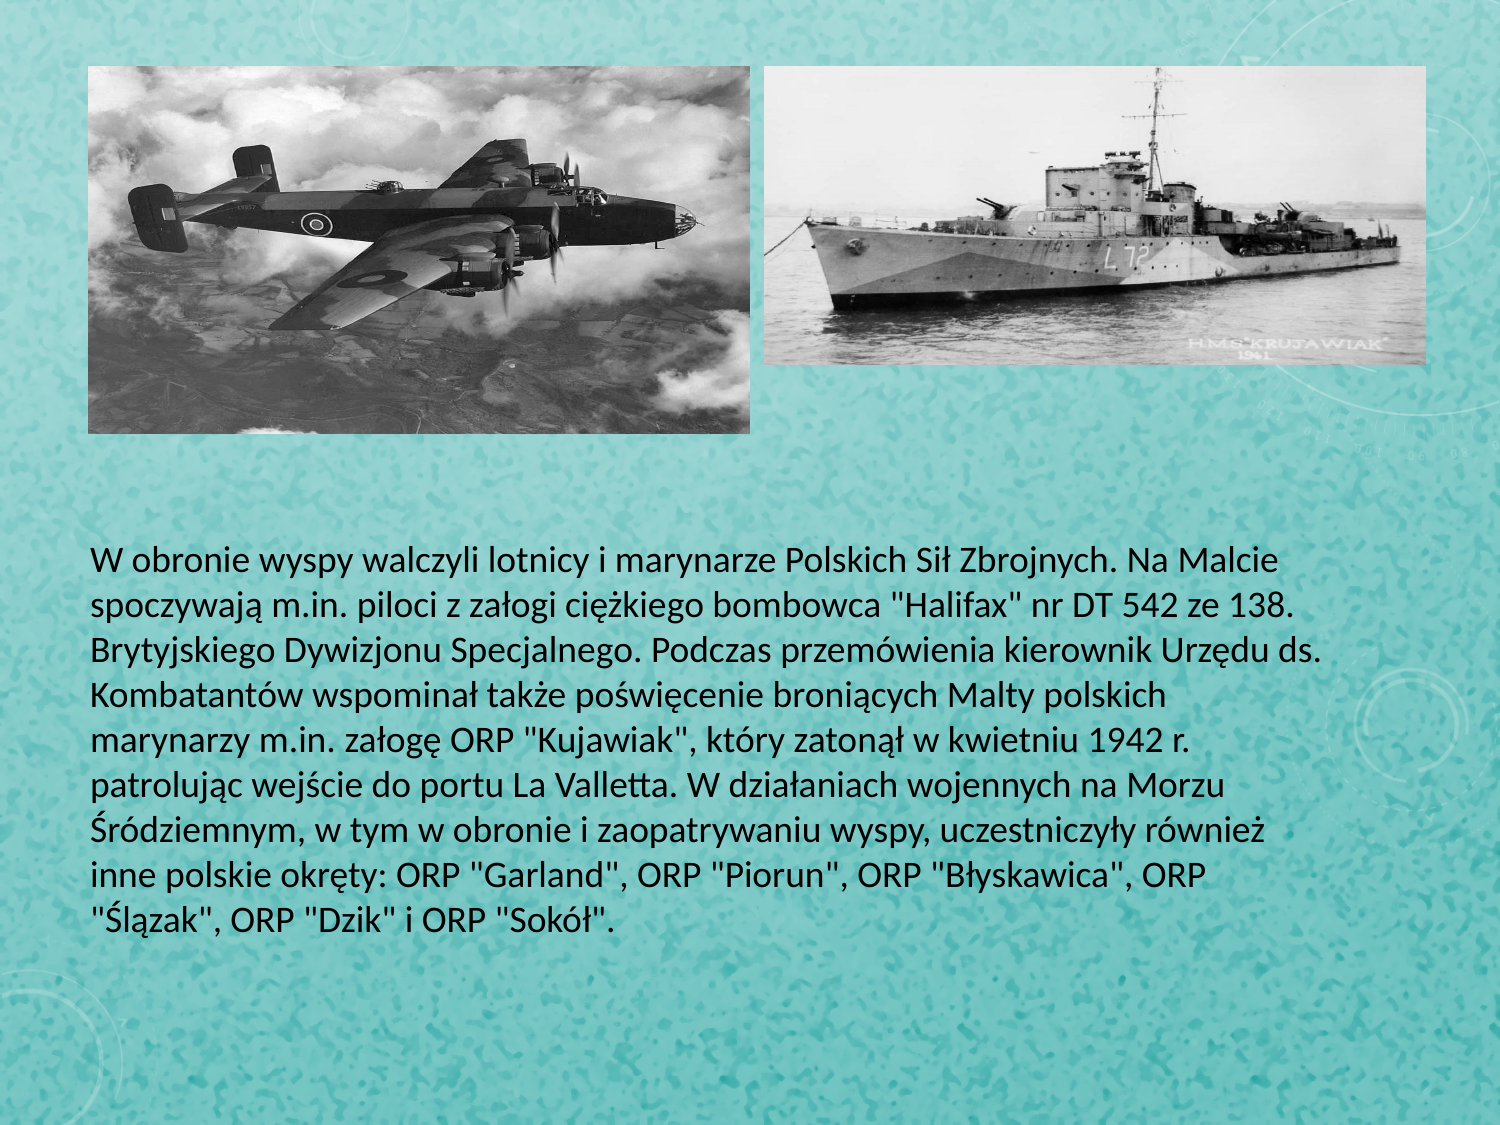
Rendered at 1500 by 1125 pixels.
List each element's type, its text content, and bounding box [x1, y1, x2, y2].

list W obronie wyspy walczyli lotnicy i marynarze Polskich Sił Zbrojnych. Na Malcie spoczywają m.in. piloci z załogi ciężkiego bombowca "Halifax" nr DT 542 ze 138. Brytyjskiego Dywizjonu Specjalnego. Podczas przemówienia kierownik Urzędu ds. Kombatantów wspominał także poświęcenie broniących Malty polskich marynarzy m.in. załogę ORP "Kujawiak", który zatonął w kwietniu 1942 r. patrolując wejście do portu La Valletta. W działaniach wojennych na Morzu Śródziemnym, w tym w obronie i zaopatrywaniu wyspy, uczestniczyły również inne polskie okręty: ORP "Garland", ORP "Piorun", ORP "Błyskawica", ORP "Ślązak", ORP "Dzik" i ORP "Sokół". [75, 351, 1350, 1059]
picture [2, 0, 1499, 1125]
